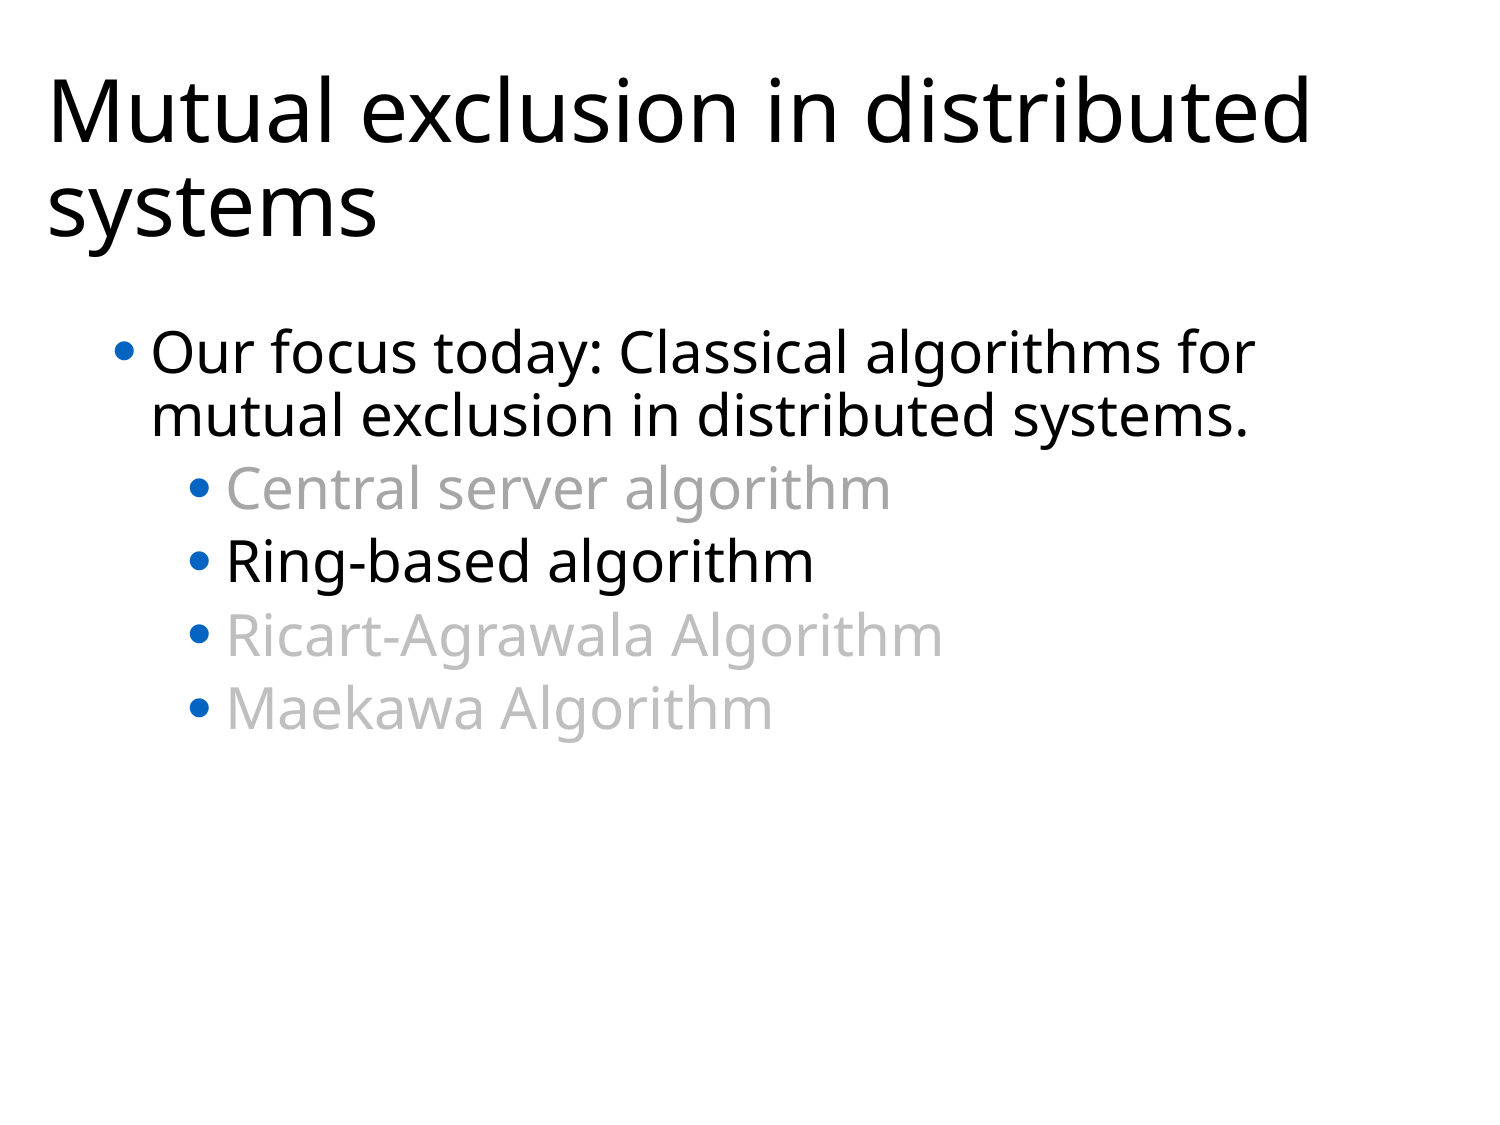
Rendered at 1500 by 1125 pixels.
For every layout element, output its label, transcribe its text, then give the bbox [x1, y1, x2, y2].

list Our focus today: Classical algorithms for mutual exclusion in distributed systems. Central server algorithm Ring-based algorithm Ricart-Agrawala Algorithm Maekawa Algorithm [97, 315, 1434, 1030]
title Mutual exclusion in distributed systems [31, 52, 1500, 271]
